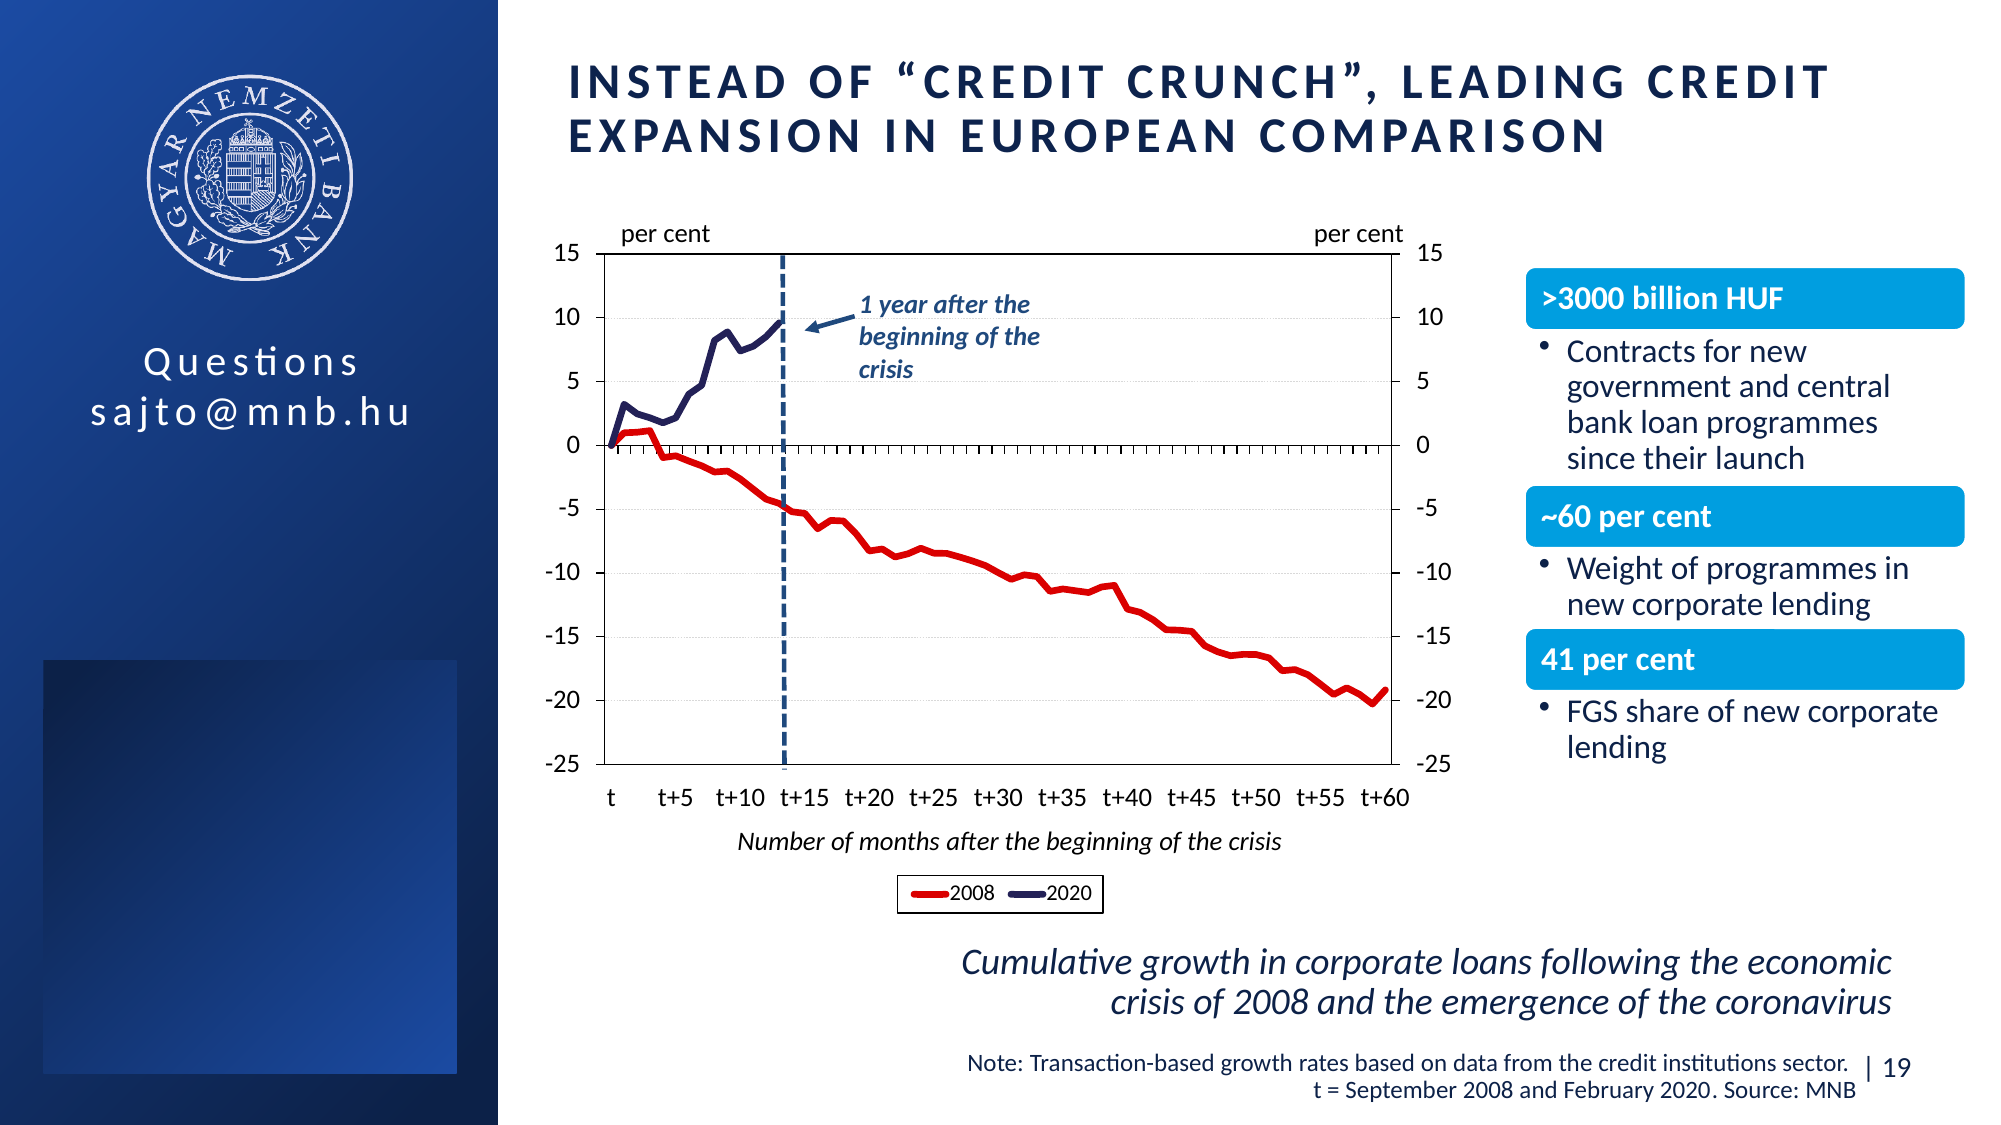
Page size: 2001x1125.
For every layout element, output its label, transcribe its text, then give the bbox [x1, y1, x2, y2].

text_box Note: Transaction-based growth rates based on data from the credit institutions sector. t = September 2008 and February 2020. Source: MNB [785, 1049, 1872, 1105]
text_box Cumulative growth in corporate loans following the economic crisis of 2008 and the emergence of the coronavirus [922, 934, 1908, 1026]
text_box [1524, 265, 1966, 774]
title Instead of “credit crunch”, leading credit expansion in European comparison [556, 50, 1933, 168]
picture [525, 214, 1475, 923]
